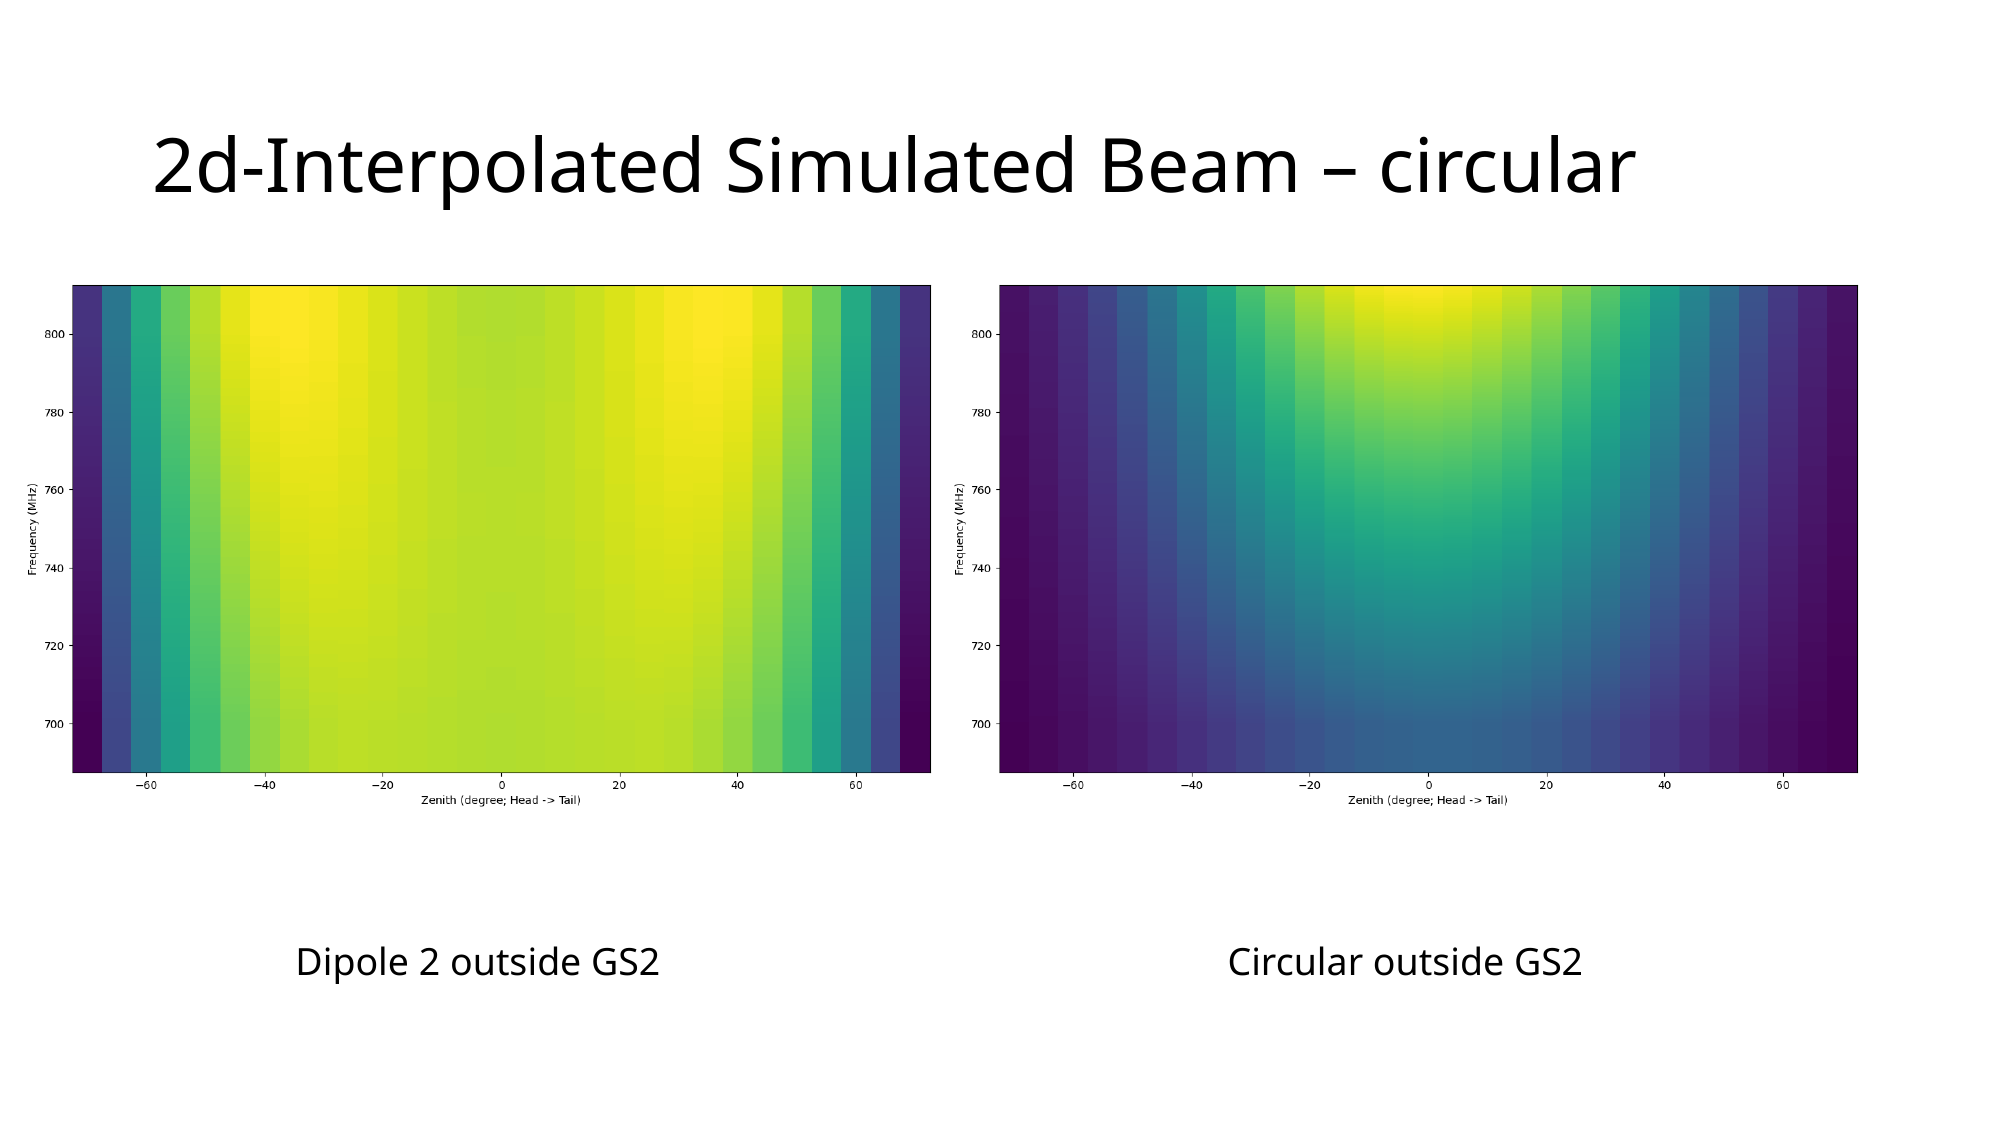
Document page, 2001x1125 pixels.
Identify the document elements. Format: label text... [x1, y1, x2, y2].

text_box Dipole 2 outside GS2 [280, 930, 676, 991]
picture [947, 277, 1864, 814]
title 2d-Interpolated Simulated Beam – circular [137, 59, 1863, 278]
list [20, 277, 937, 814]
text_box Circular outside GS2 [1212, 930, 1599, 991]
